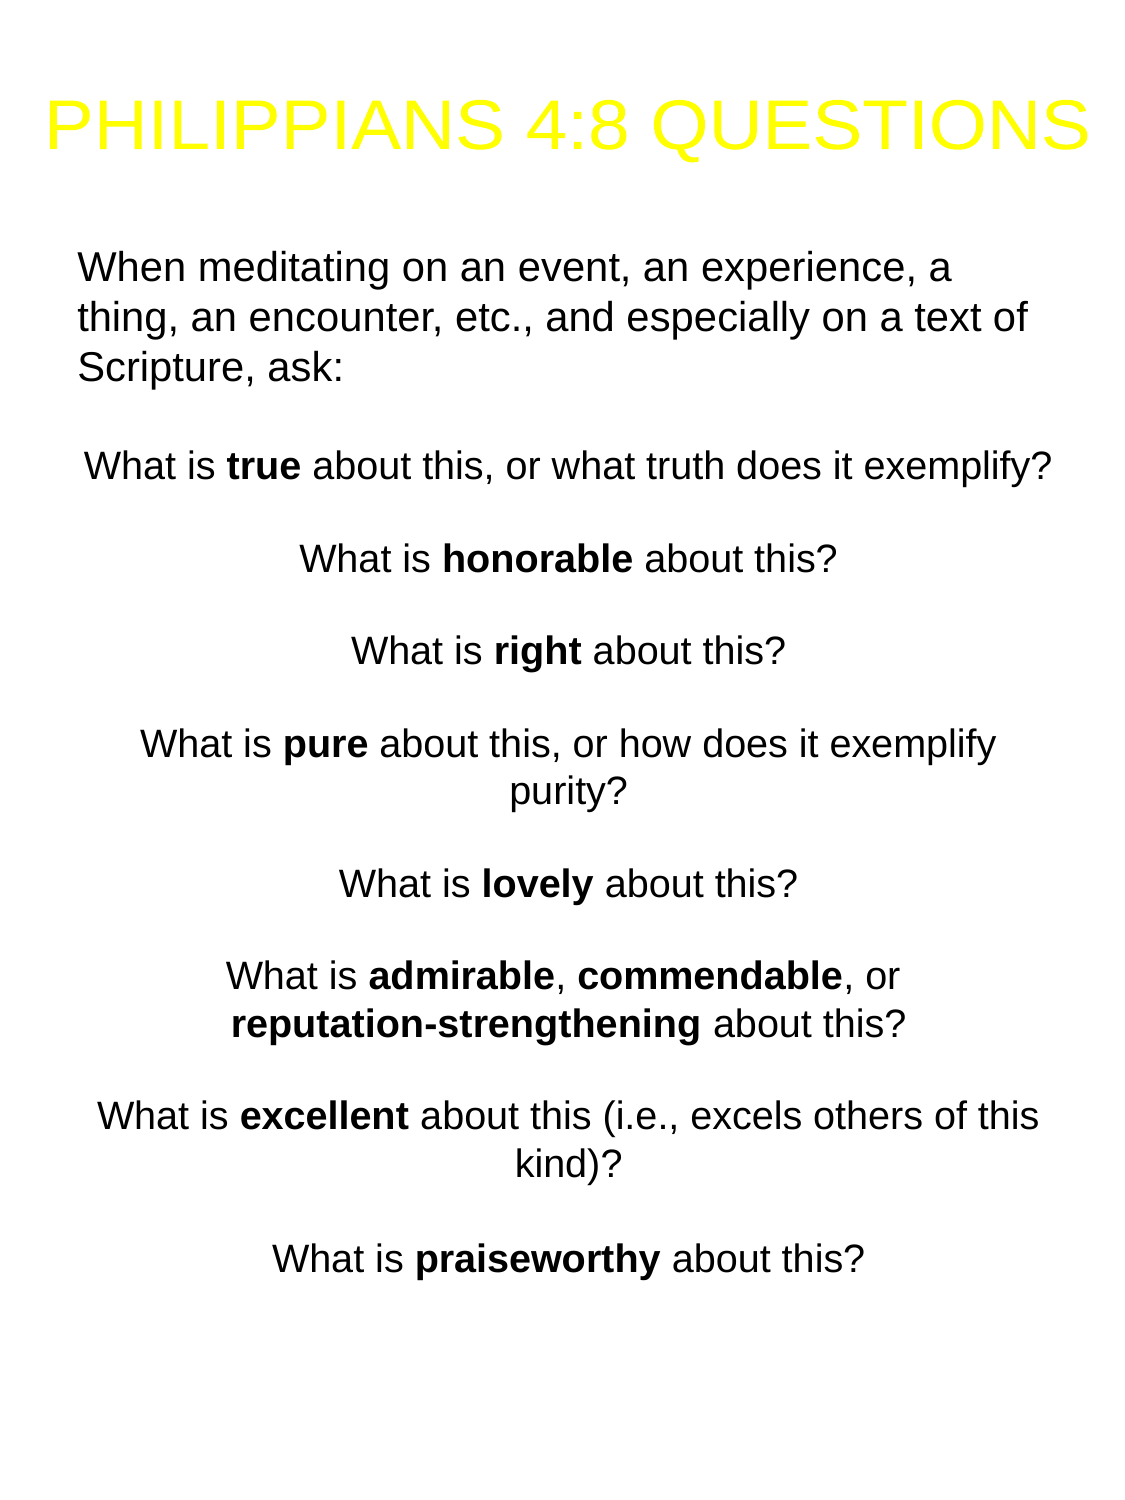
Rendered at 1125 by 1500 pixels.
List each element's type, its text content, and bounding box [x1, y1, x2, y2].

text_box When meditating on an event, an experience, a thing, an encounter, etc., and especially on a text of Scripture, ask: What is true about this, or what truth does it exemplify? What is honorable about this? What is right about this? What is pure about this, or how does it exemplify purity? What is lovely about this? What is admirable, commendable, or reputation-strengthening about this? What is excellent about this (i.e., excels others of this kind)? What is praiseworthy about this? [62, 232, 1075, 1333]
